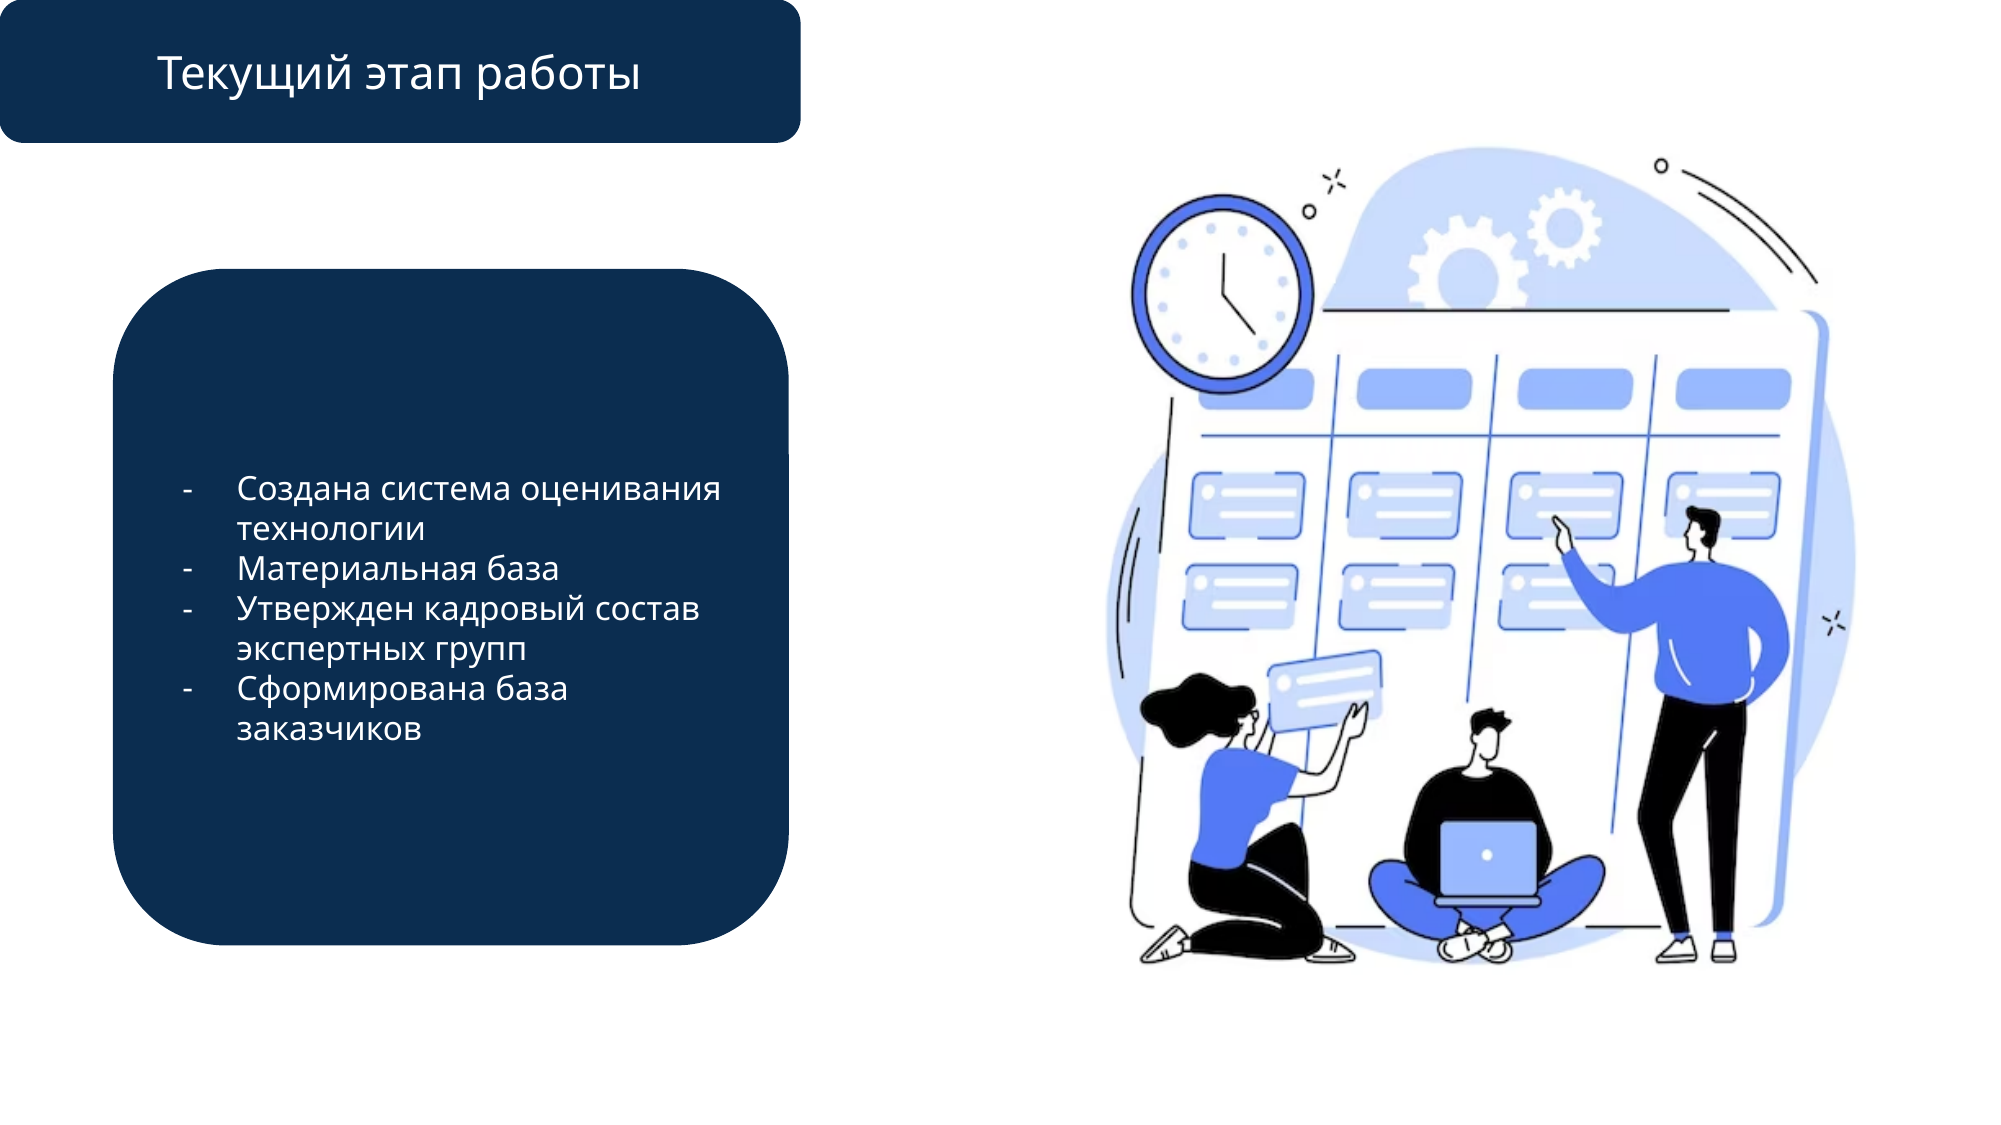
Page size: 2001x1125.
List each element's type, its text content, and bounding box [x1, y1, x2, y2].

text_box Создана система оценивания технологии Материальная база Утвержден кадровый состав экспертных групп Сформирована база заказчиков [113, 269, 789, 945]
picture [969, 0, 1994, 1113]
text_box Текущий этап работы [0, 0, 800, 143]
